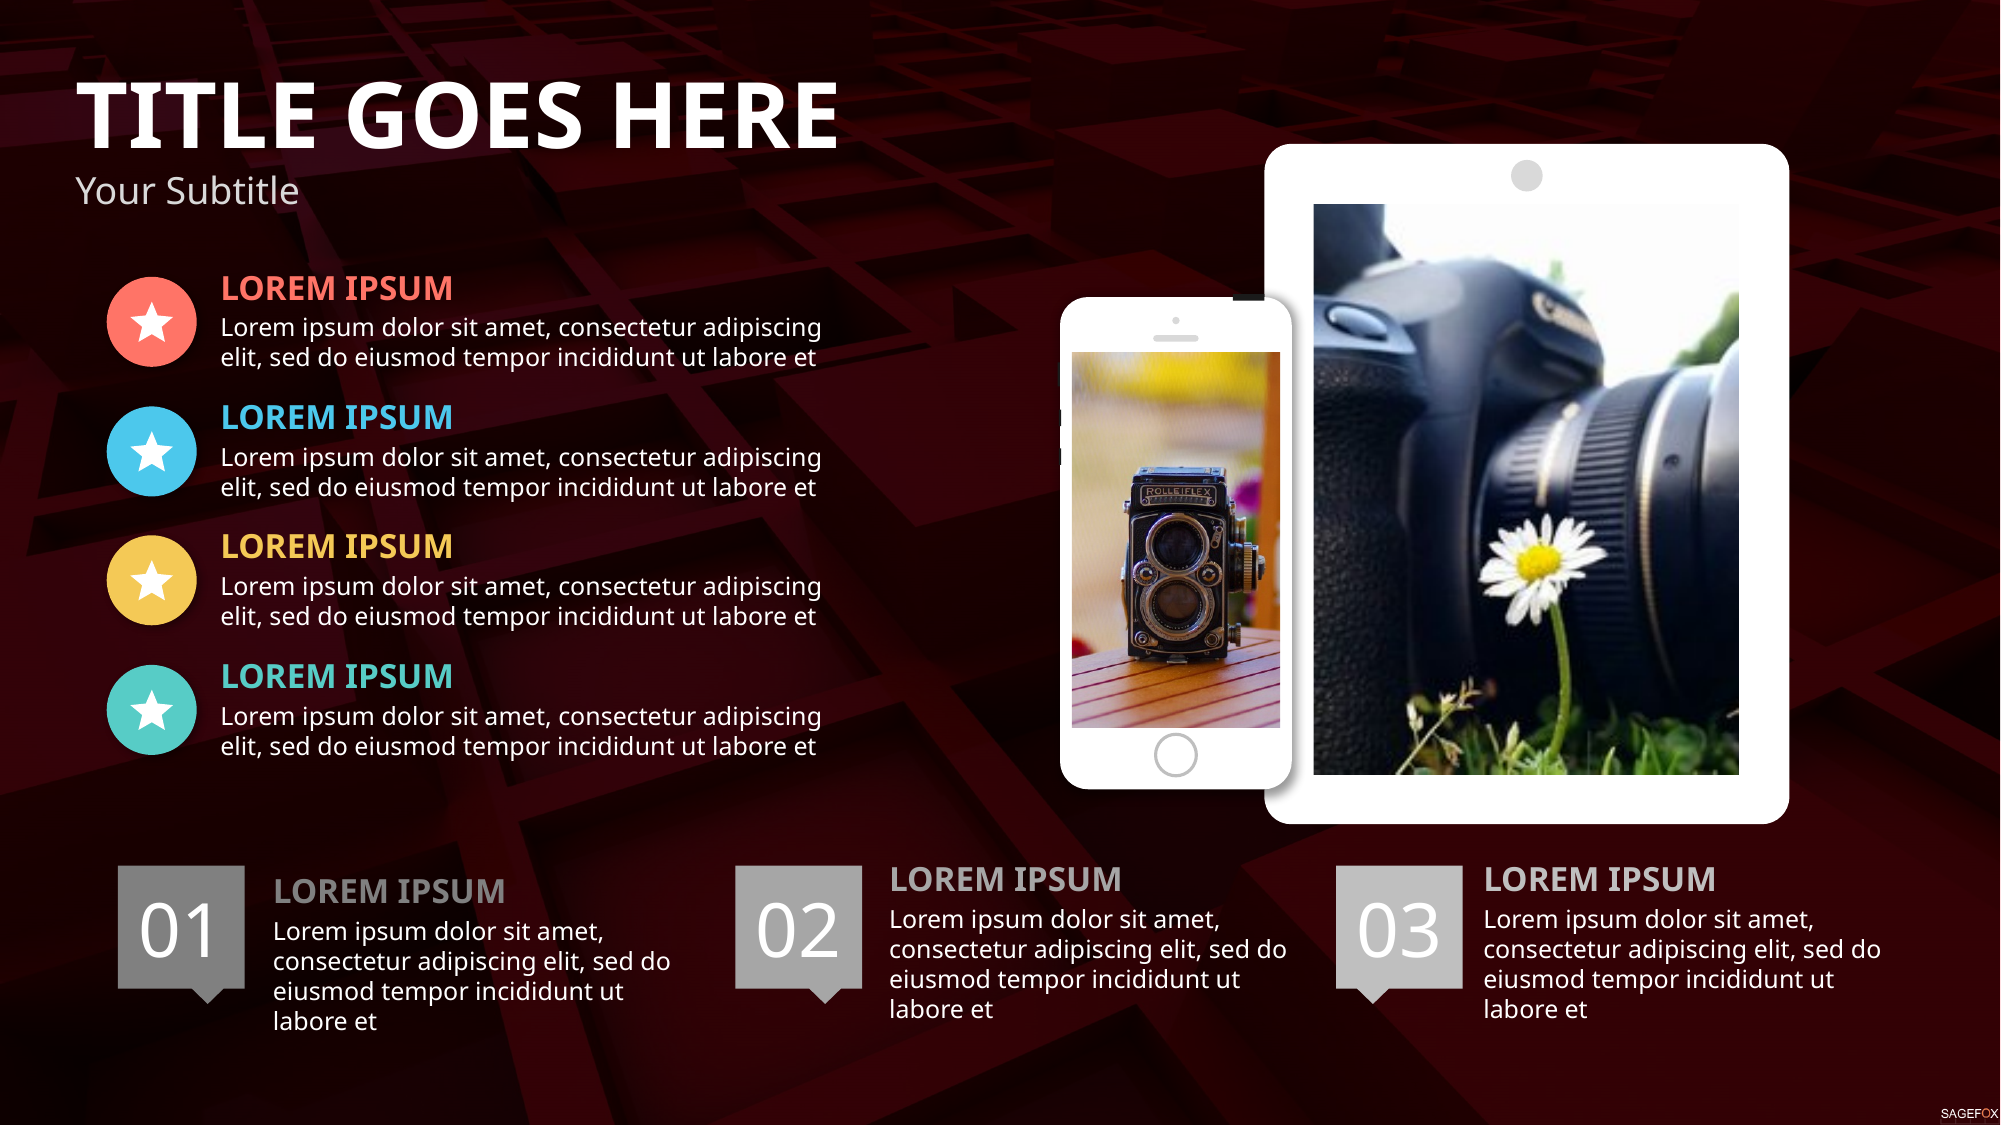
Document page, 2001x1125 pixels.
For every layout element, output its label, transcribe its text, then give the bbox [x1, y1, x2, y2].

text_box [1264, 143, 1790, 825]
text_box LOREM IPSUM Lorem ipsum dolor sit amet, consectetur adipiscing elit, sed do eiusmod tempor incididunt ut labore et [210, 520, 845, 636]
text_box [106, 535, 197, 626]
text_box LOREM IPSUM Lorem ipsum dolor sit amet, consectetur adipiscing elit, sed do eiusmod tempor incididunt ut labore et [879, 853, 1319, 1029]
text_box LOREM IPSUM Lorem ipsum dolor sit amet, consectetur adipiscing elit, sed do eiusmod tempor incididunt ut labore et [1473, 853, 1913, 1029]
picture [0, 0, 2001, 1125]
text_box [1057, 294, 1292, 790]
text_box 03 [1334, 864, 1464, 1006]
text_box LOREM IPSUM Lorem ipsum dolor sit amet, consectetur adipiscing elit, sed do eiusmod tempor incididunt ut labore et [210, 391, 845, 507]
text_box LOREM IPSUM Lorem ipsum dolor sit amet, consectetur adipiscing elit, sed do eiusmod tempor incididunt ut labore et [262, 865, 703, 1041]
text_box 01 [116, 864, 246, 1006]
text_box LOREM IPSUM Lorem ipsum dolor sit amet, consectetur adipiscing elit, sed do eiusmod tempor incididunt ut labore et [210, 262, 845, 377]
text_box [106, 664, 197, 755]
text_box LOREM IPSUM Lorem ipsum dolor sit amet, consectetur adipiscing elit, sed do eiusmod tempor incididunt ut labore et [210, 650, 845, 765]
text_box 02 [734, 864, 864, 1006]
text_box TITLE GOES HERE Your Subtitle [60, 49, 1036, 220]
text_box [106, 276, 197, 367]
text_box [106, 406, 197, 497]
